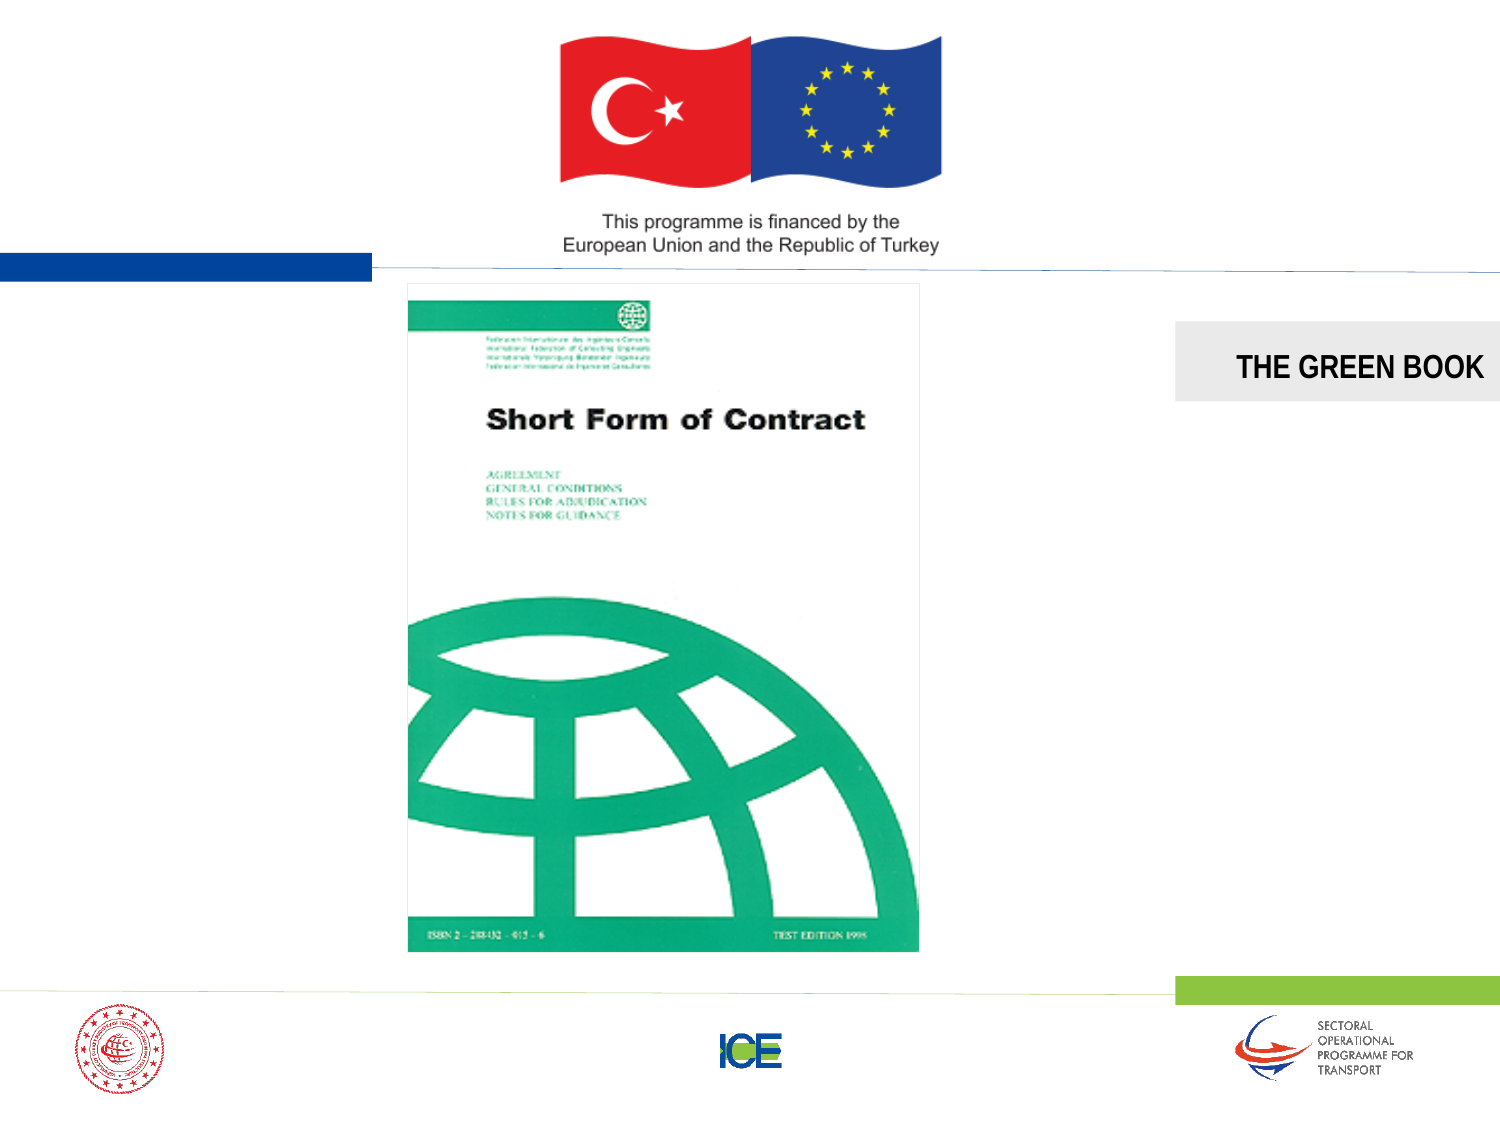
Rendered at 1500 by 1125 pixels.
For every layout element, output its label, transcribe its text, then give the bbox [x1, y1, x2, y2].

picture [75, 1004, 164, 1094]
picture [715, 1027, 784, 1073]
picture [1223, 1005, 1425, 1095]
text_box THE GREEN BOOK [1175, 321, 1500, 402]
picture [407, 282, 920, 953]
